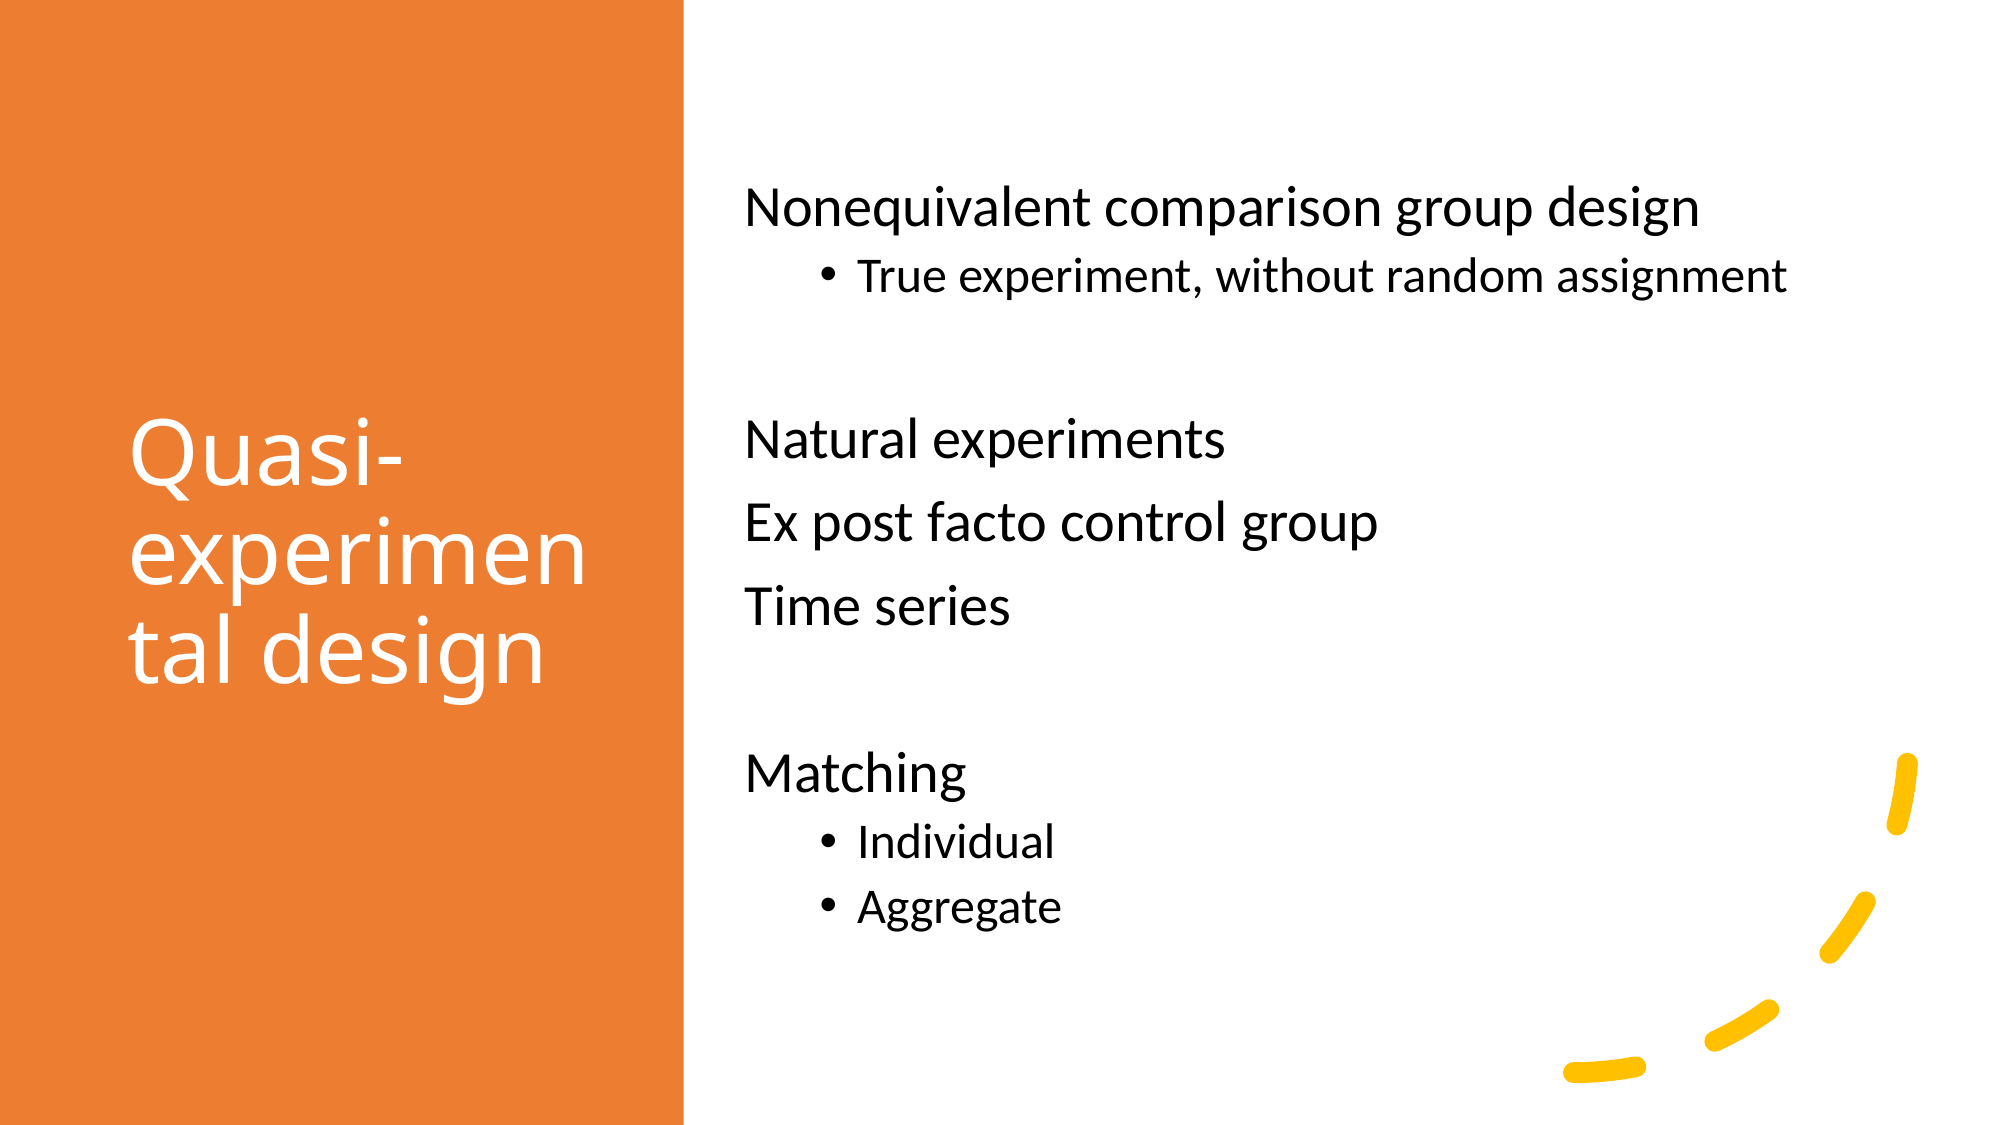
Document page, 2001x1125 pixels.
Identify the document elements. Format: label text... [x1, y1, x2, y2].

text_box [1572, 1014, 1764, 1074]
text_box [0, 0, 685, 1125]
title Quasi-experimental design [112, 97, 638, 1014]
text_box [1863, 737, 1909, 907]
list Nonequivalent comparison group design True experiment, without random assignment Natural experiments Ex post facto control group Time series Matching Individual Aggregate [729, 97, 1863, 1014]
text_box [685, 0, 2000, 1125]
